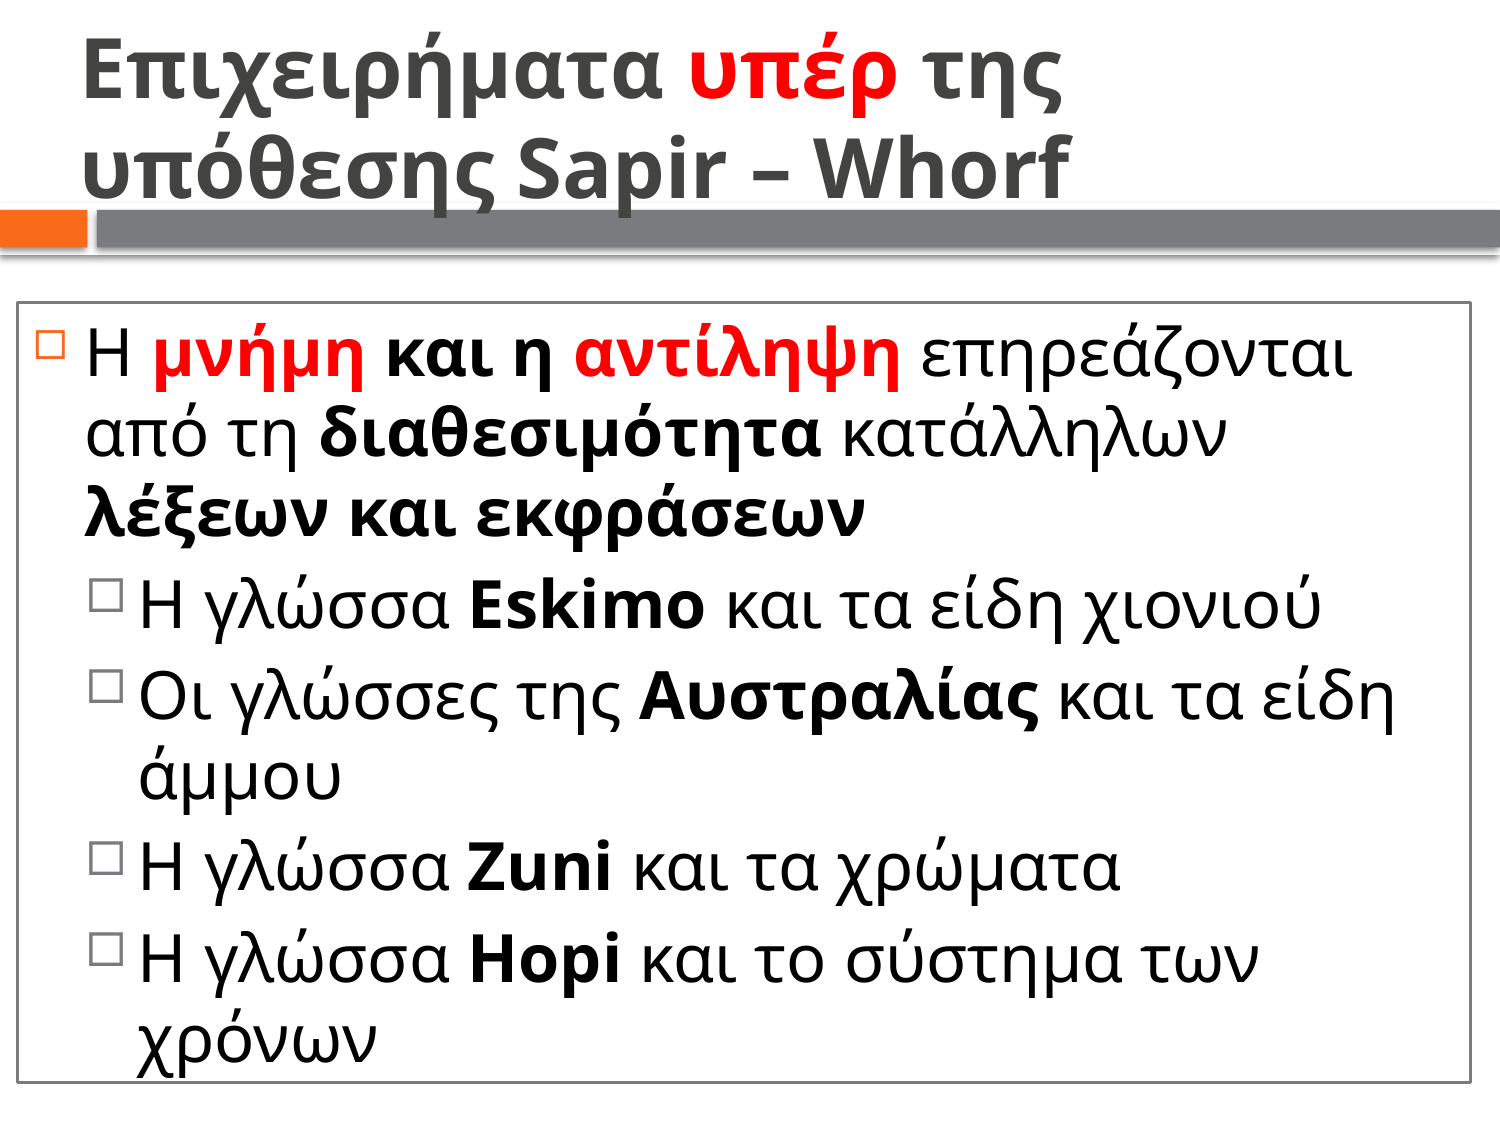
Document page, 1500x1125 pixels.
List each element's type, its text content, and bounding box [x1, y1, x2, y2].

title Επιχειρήματα υπέρ της υπόθεσης Sapir – Whorf [64, 30, 1439, 201]
list H μνήμη και η αντίληψη επηρεάζονται από τη διαθεσιμότητα κατάλληλων λέξεων και εκφράσεων H γλώσσα Eskimo και τα είδη χιονιού Οι γλώσσες της Αυστραλίας και τα είδη άμμου Η γλώσσα Zuni και τα χρώματα Η γλώσσα Hopi και το σύστημα των χρόνων [16, 301, 1472, 1084]
